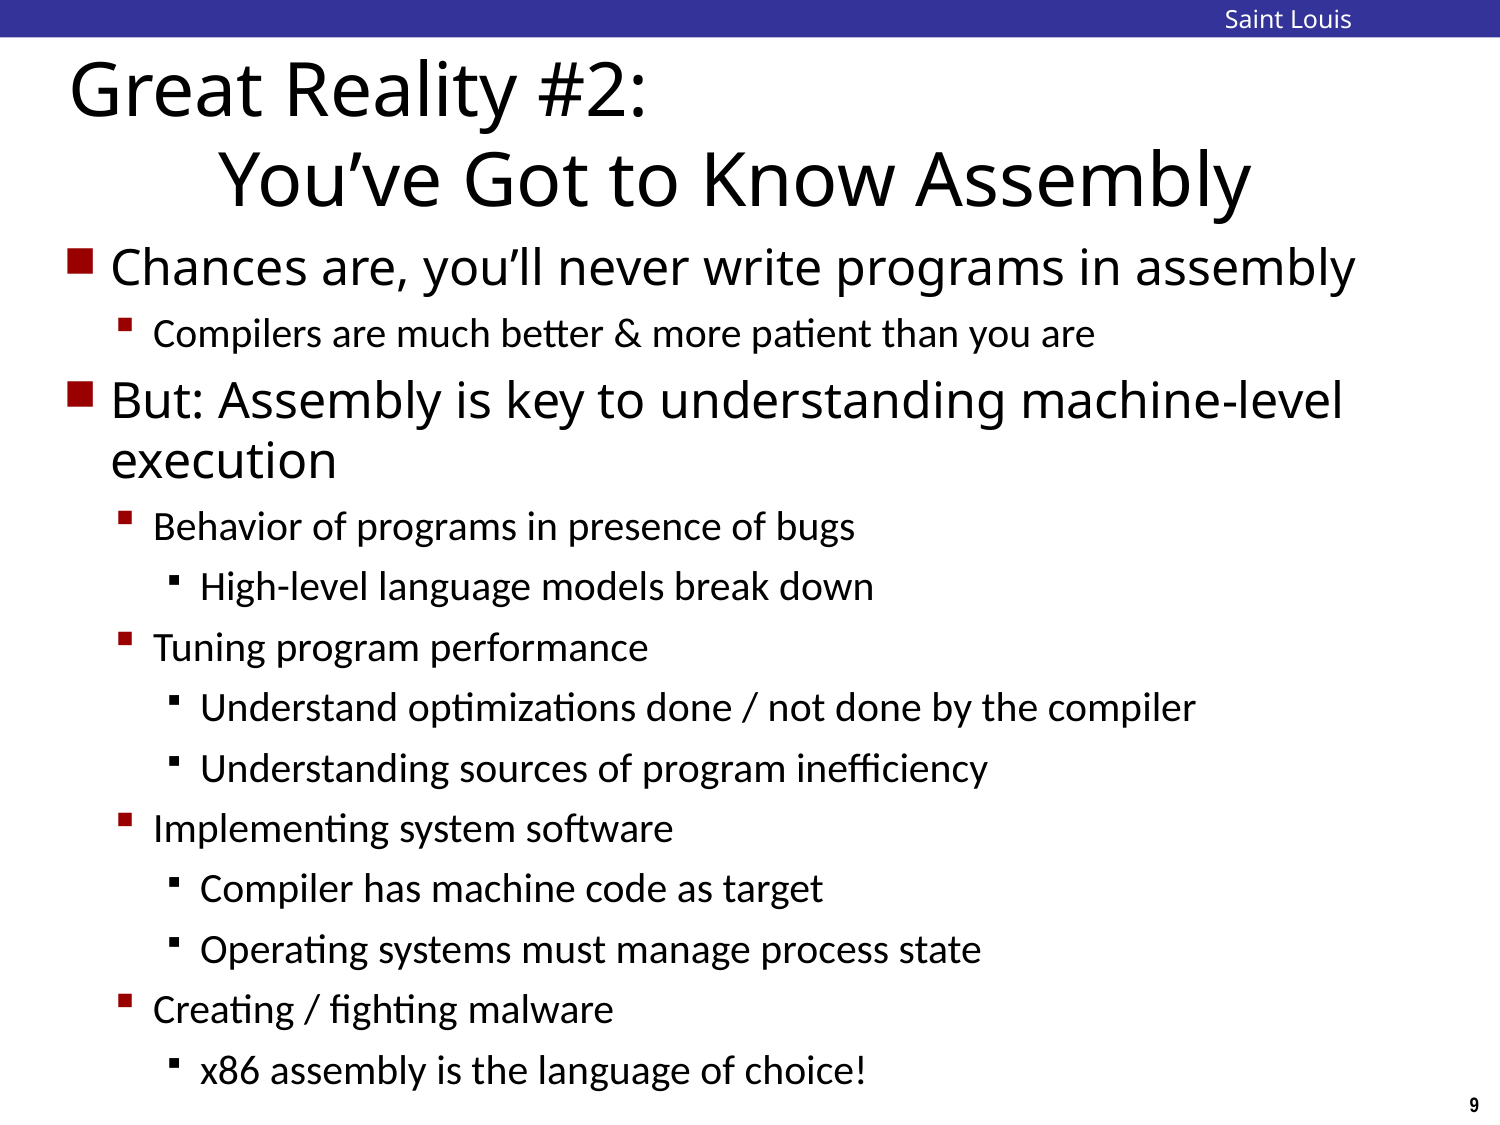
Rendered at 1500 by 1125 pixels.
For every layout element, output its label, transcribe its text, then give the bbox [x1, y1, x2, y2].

text_box [0, 0, 1500, 38]
list Chances are, you’ll never write programs in assembly Compilers are much better & more patient than you are But: Assembly is key to understanding machine-level execution Behavior of programs in presence of bugs High-level language models break down Tuning program performance Understand optimizations done / not done by the compiler Understanding sources of program inefficiency Implementing system software Compiler has machine code as target Operating systems must manage process state Creating / fighting malware x86 assembly is the language of choice! [62, 228, 1438, 1122]
title Great Reality #2: You’ve Got to Know Assembly [62, 41, 1438, 222]
text_box Saint Louis University [1224, 3, 1475, 33]
